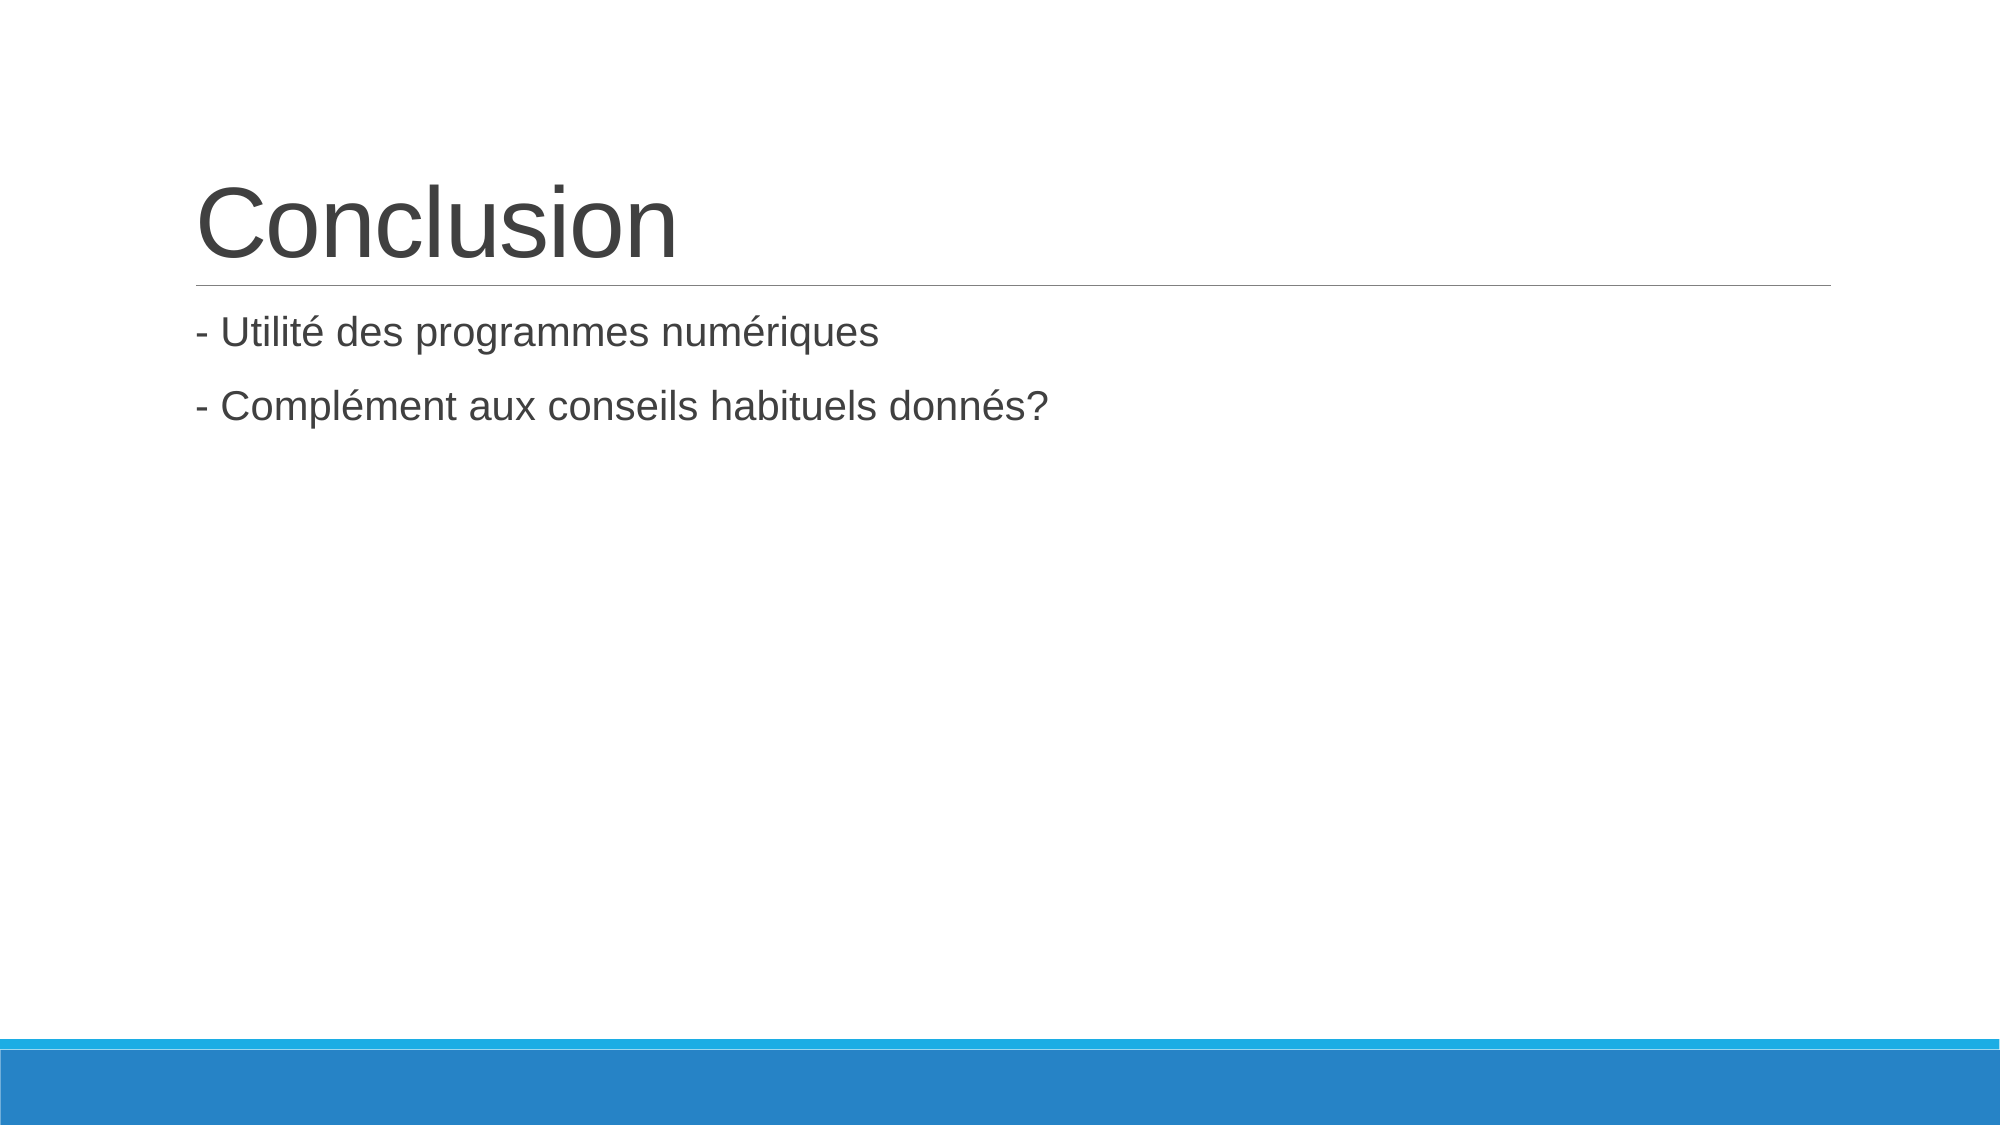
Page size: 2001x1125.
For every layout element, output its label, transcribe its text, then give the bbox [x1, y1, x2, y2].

title Conclusion [180, 47, 1830, 285]
list - Utilité des programmes numériques - Complément aux conseils habituels donnés? [180, 302, 1830, 963]
